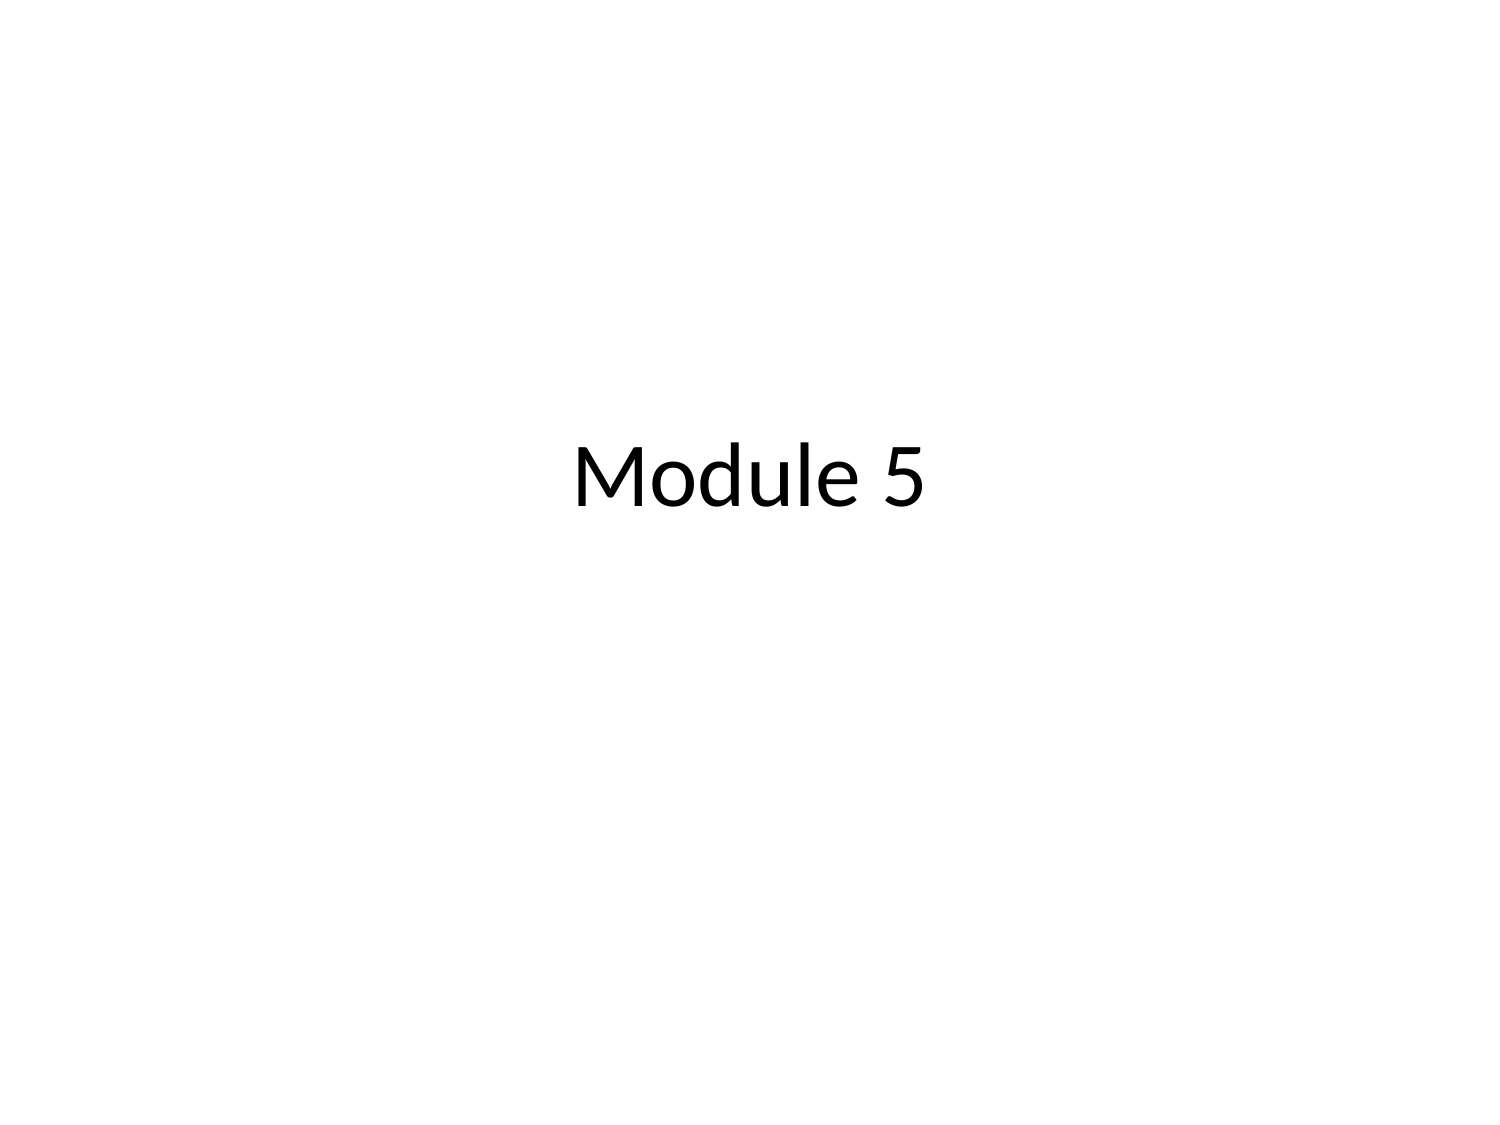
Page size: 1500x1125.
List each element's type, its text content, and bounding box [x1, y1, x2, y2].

title Module 5 [112, 349, 1388, 591]
